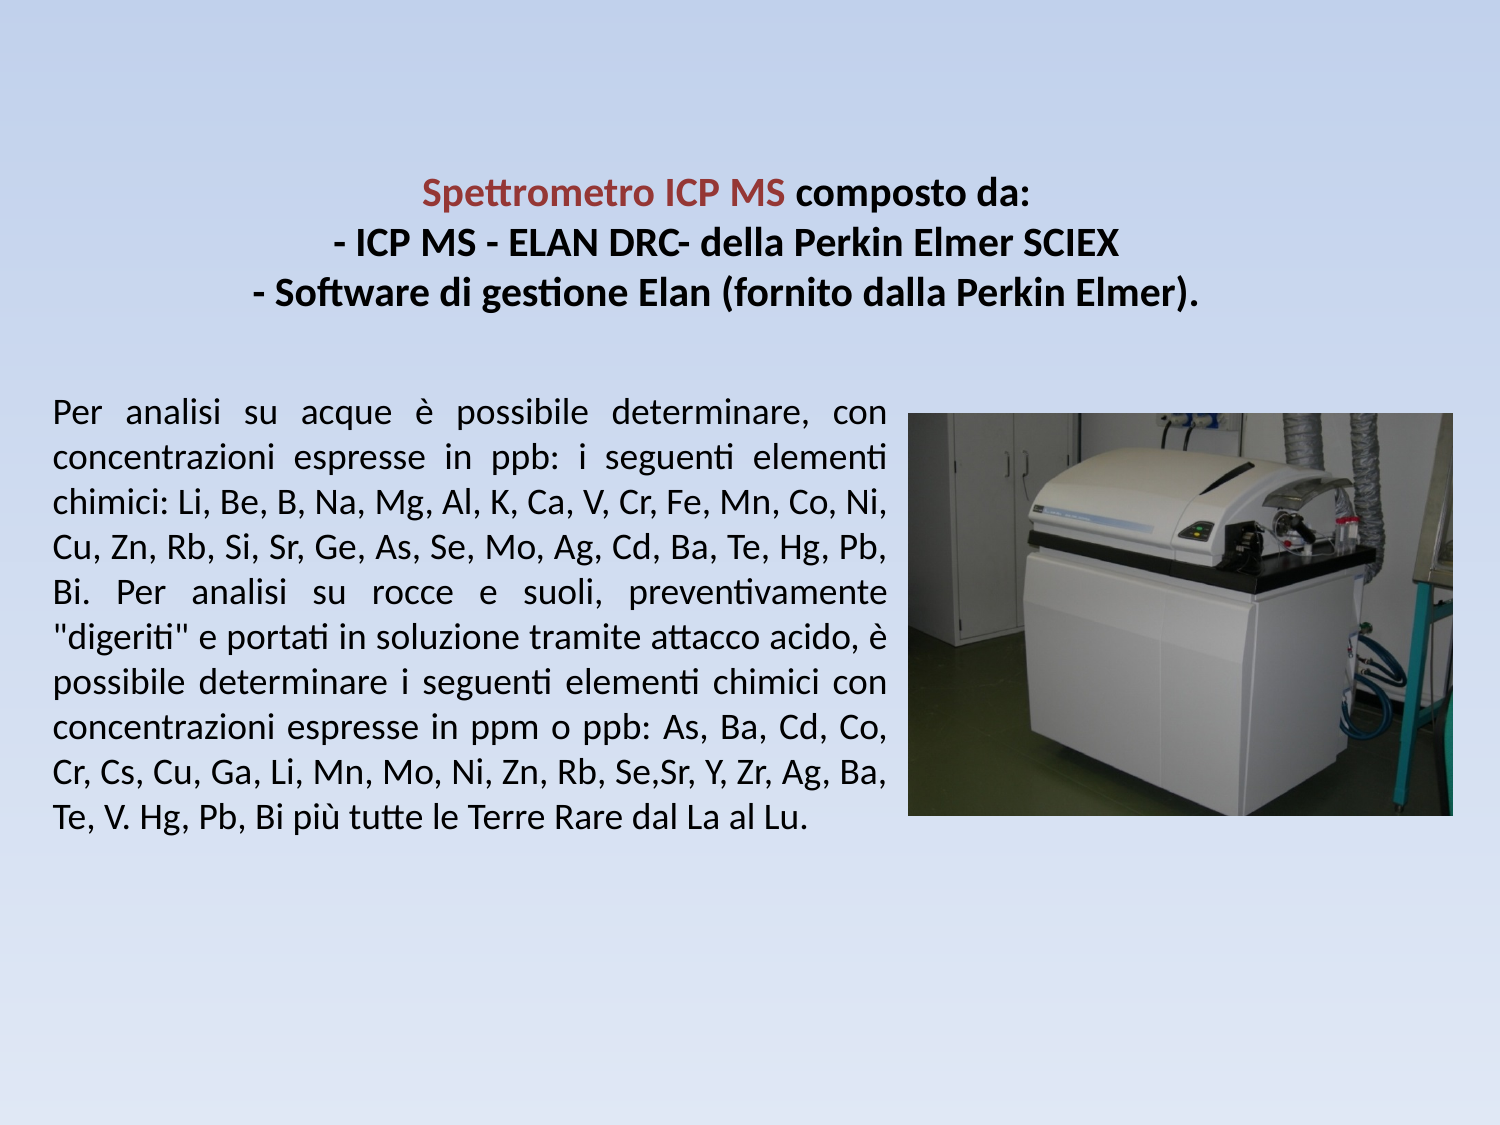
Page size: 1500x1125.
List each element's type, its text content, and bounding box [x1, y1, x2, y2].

picture [908, 413, 1453, 816]
text_box Per analisi su acque è possibile determinare, con concentrazioni espresse in ppb: i seguenti elementi chimici: Li, Be, B, Na, Mg, Al, K, Ca, V, Cr, Fe, Mn, Co, Ni, Cu, Zn, Rb, Si, Sr, Ge, As, Se, Mo, Ag, Cd, Ba, Te, Hg, Pb, Bi. Per analisi su rocce e suoli, preventivamente "digeriti" e portati in soluzione tramite attacco acido, è possibile determinare i seguenti elementi chimici con concentrazioni espresse in ppm o ppb: As, Ba, Cd, Co, Cr, Cs, Cu, Ga, Li, Mn, Mo, Ni, Zn, Rb, Se,Sr, Y, Zr, Ag, Ba, Te, V. Hg, Pb, Bi più tutte le Terre Rare dal La al Lu. [37, 379, 904, 845]
text_box Spettrometro ICP MS composto da: - ICP MS - ELAN DRC- della Perkin Elmer SCIEX - Software di gestione Elan (fornito dalla Perkin Elmer). [12, 156, 1441, 322]
